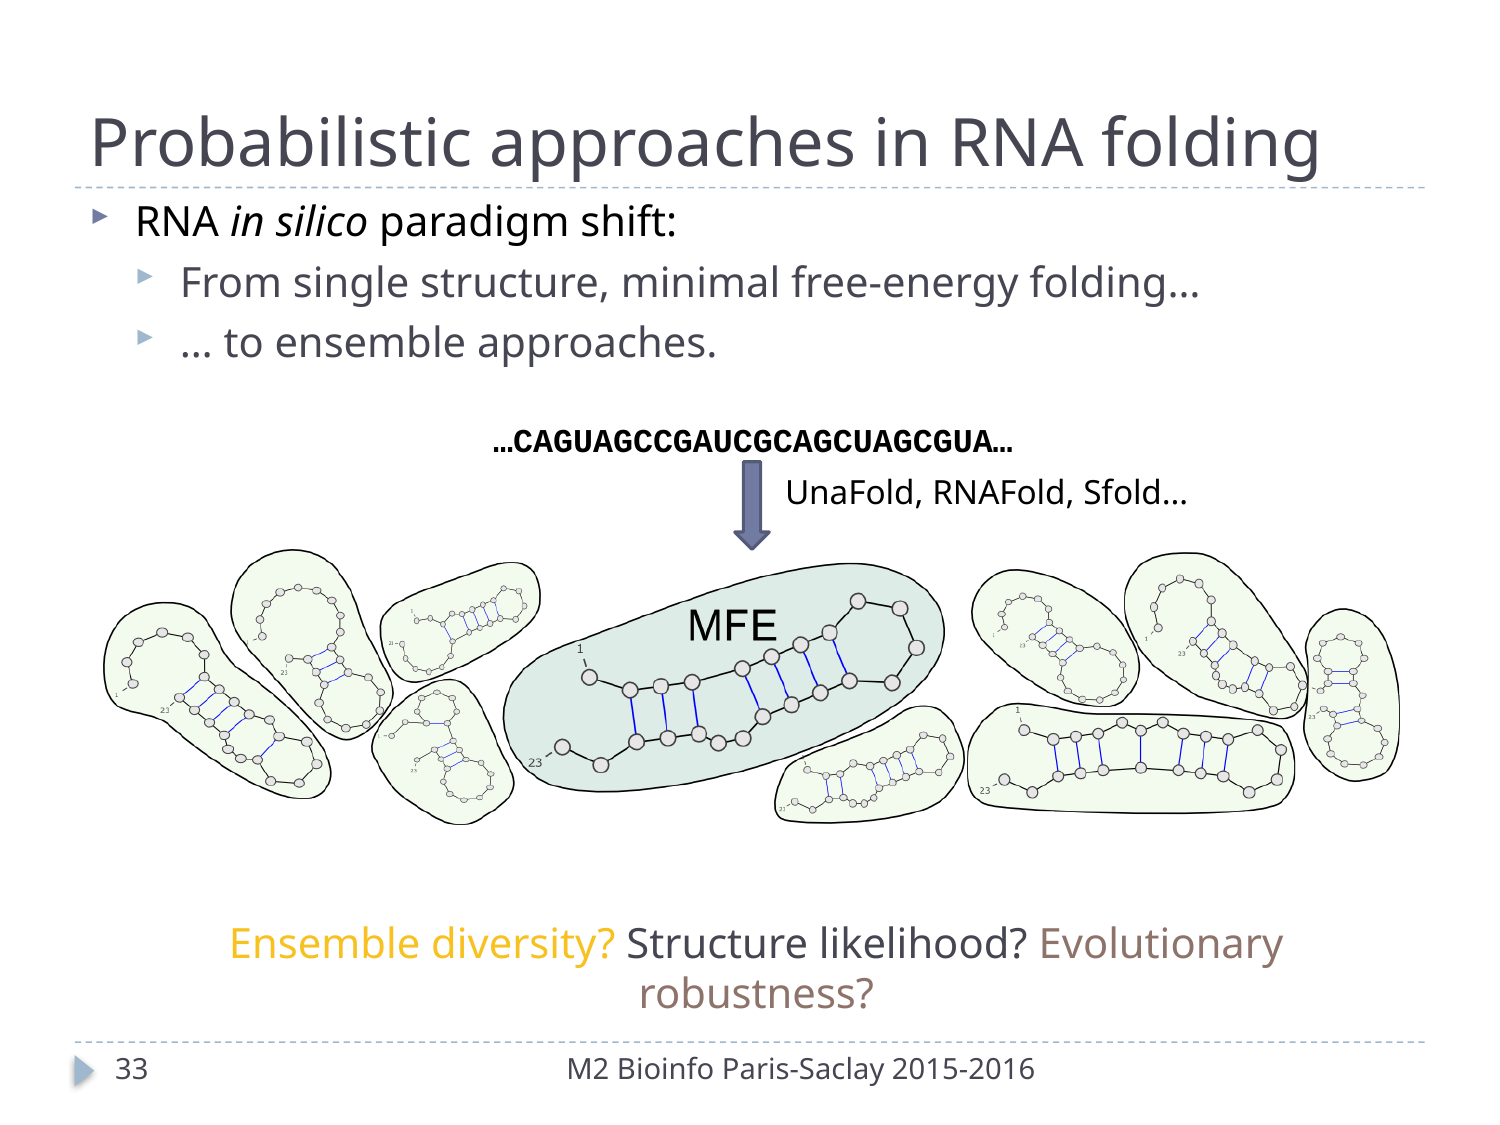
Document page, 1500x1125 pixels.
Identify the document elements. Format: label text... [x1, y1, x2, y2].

slide_number 33 [100, 1042, 426, 1103]
text_box Ensemble diversity? Structure likelihood? Evolutionary robustness? [112, 909, 1400, 1025]
text_box [733, 460, 771, 549]
title Probabilistic approaches in RNA folding [75, 24, 1425, 187]
text_box …CAGUAGCCGAUCGCAGCUAGCGUA… [478, 411, 1029, 467]
list RNA in silico paradigm shift: From single structure, minimal free-energy folding… … to ensemble approaches. [75, 187, 1425, 913]
picture [103, 549, 1401, 826]
text_box UnaFold, RNAFold, Sfold… [770, 464, 1204, 519]
footer M2 Bioinfo Paris-Saclay 2015-2016 [475, 1042, 1051, 1103]
